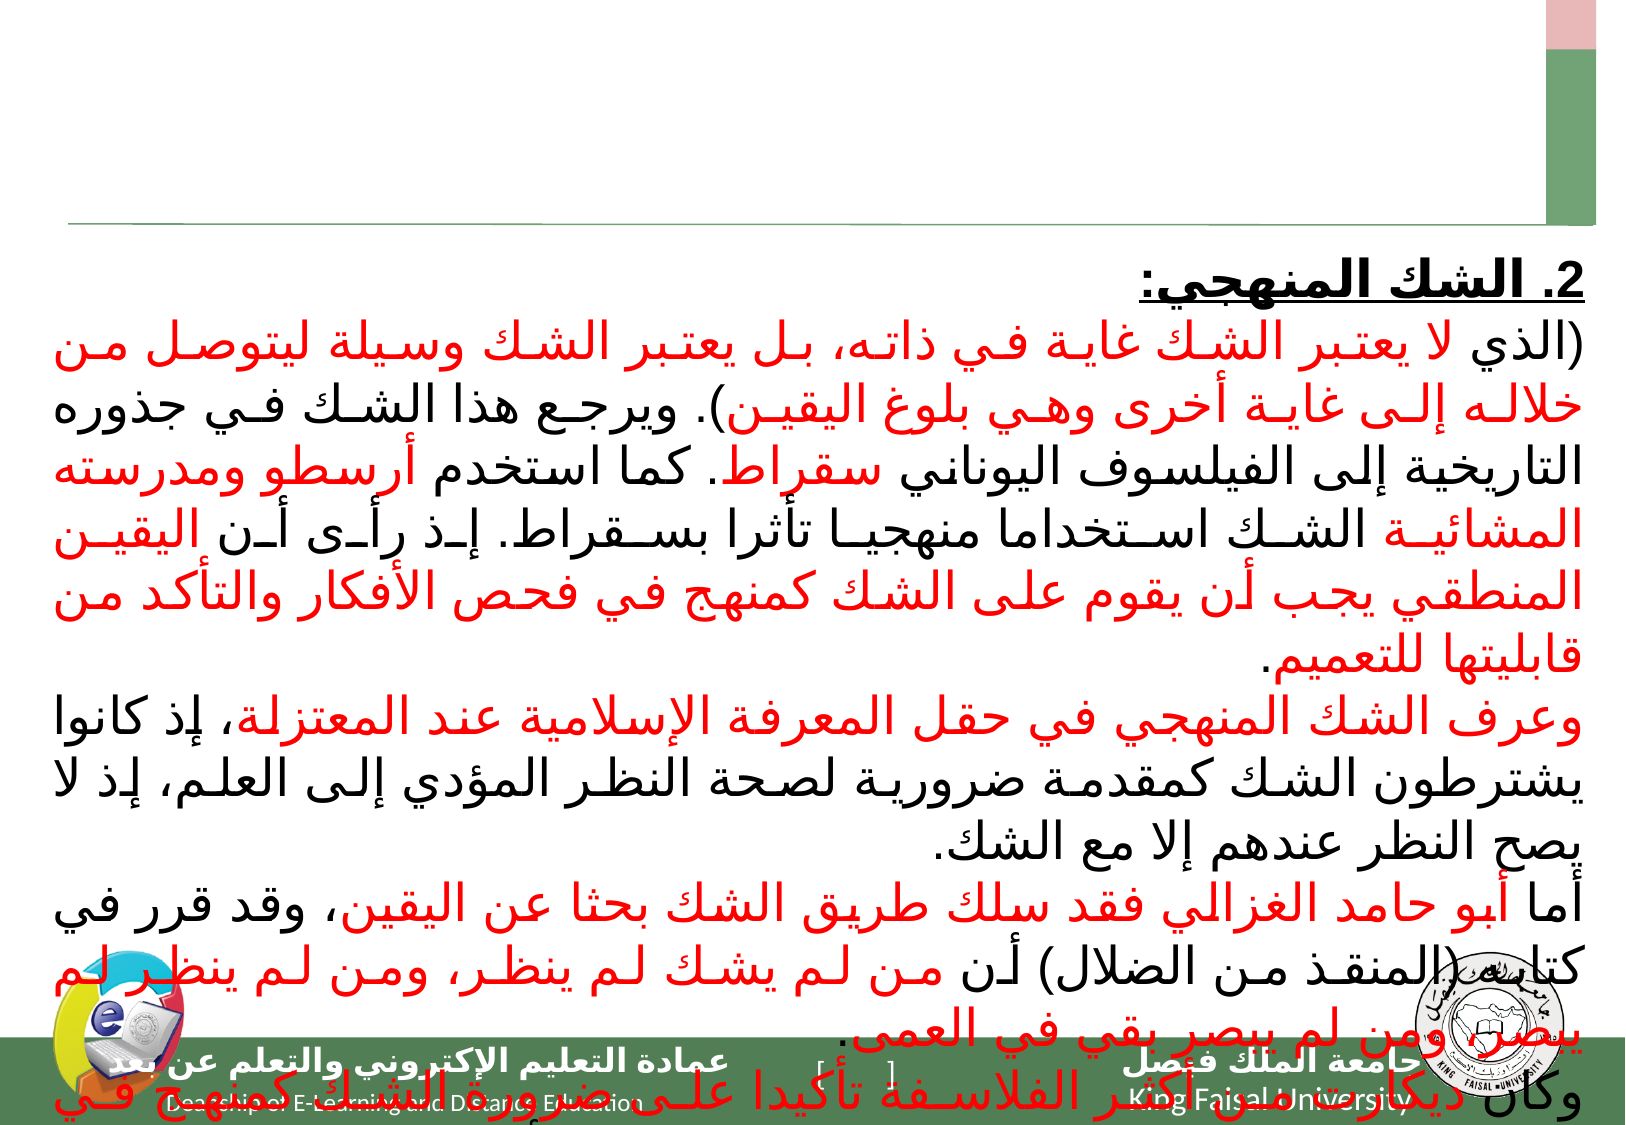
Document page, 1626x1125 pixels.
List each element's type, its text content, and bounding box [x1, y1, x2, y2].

list 2. الشك المنهجي: (الذي لا يعتبر الشك غاية في ذاته، بل يعتبر الشك وسيلة ليتوصل من خلاله إلى غاية أخرى وهي بلوغ اليقين). ويرجع هذا الشك في جذوره التاريخية إلى الفيلسوف اليوناني سقراط. كما استخدم أرسطو ومدرسته المشائية الشك استخداما منهجيا تأثرا بسقراط. إذ رأى أن اليقين المنطقي يجب أن يقوم على الشك كمنهج في فحص الأفكار والتأكد من قابليتها للتعميم. وعرف الشك المنهجي في حقل المعرفة الإسلامية عند المعتزلة، إذ كانوا يشترطون الشك كمقدمة ضرورية لصحة النظر المؤدي إلى العلم، إذ لا يصح النظر عندهم إلا مع الشك. أما أبو حامد الغزالي فقد سلك طريق الشك بحثا عن اليقين، وقد قرر في كتابه (المنقذ من الضلال) أن من لم يشك لم ينظر، ومن لم ينظر لم يبصر، ومن لم يبصر بقي في العمى. وكان ديكارت من أكثر الفلاسفة تأكيدا على ضرورة الشك كمنهج في التفكير، وهو إلى جانب الغزالي يعتبران واضعي أسس الشك المنهجي، وكان هذا الشك هو التمهيد الضروري للمنهج. [37, 237, 1601, 1006]
picture [1412, 1006, 1567, 1100]
picture [50, 1006, 188, 1104]
picture [170, 1097, 178, 1104]
